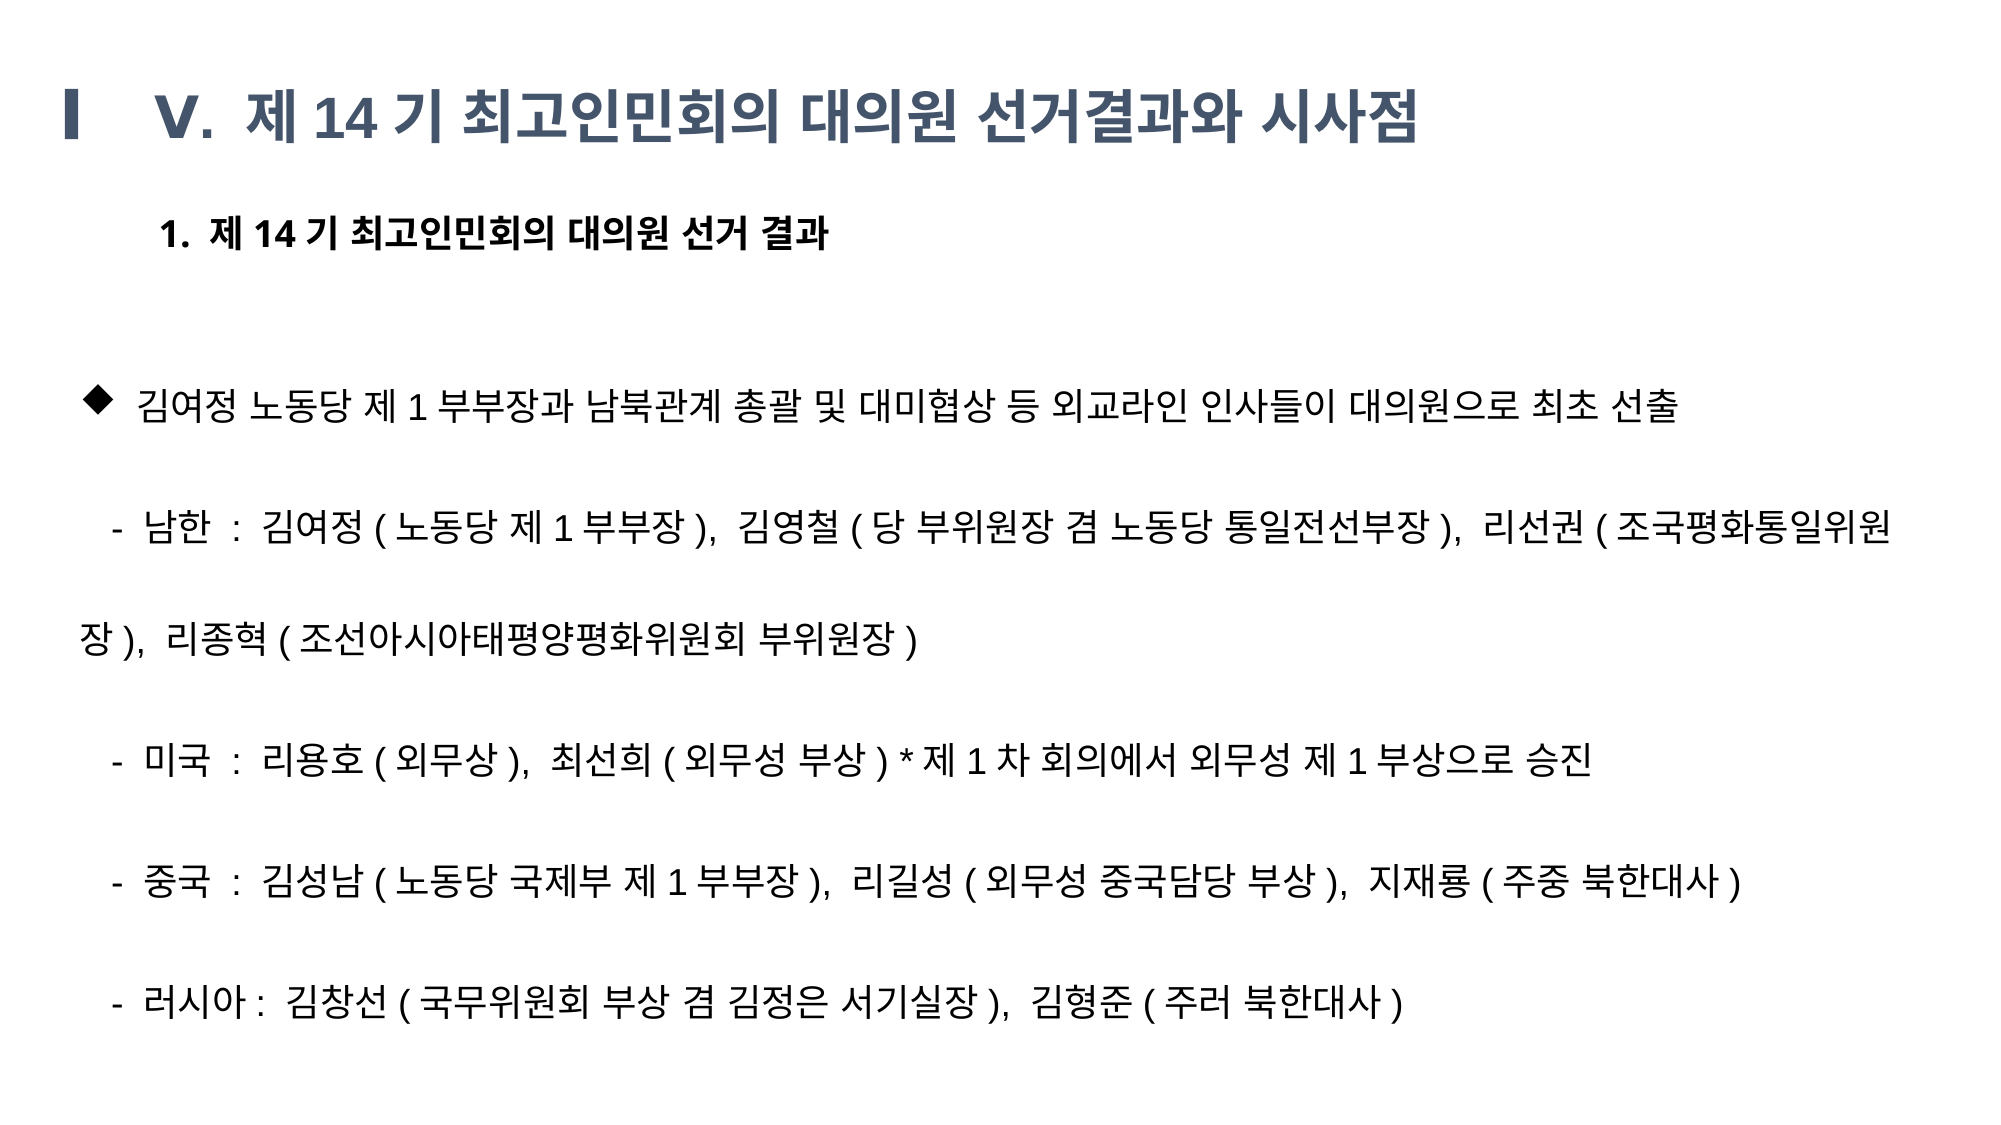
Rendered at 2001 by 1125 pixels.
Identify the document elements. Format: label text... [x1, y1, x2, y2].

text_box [64, 72, 1486, 159]
text_box 1. 제14기 최고인민회의 대의원 선거 결과 [143, 202, 966, 263]
text_box 김여정 노동당 제1부부장과 남북관계 총괄 및 대미협상 등 외교라인 인사들이 대의원으로 최초 선출 - 남한 : 김여정(노동당 제1부부장), 김영철(당 부위원장 겸 노동당 통일전선부장), 리선권(조국평화통일위원장), 리종혁(조선아시아태평양평화위원회 부위원장) - 미국 : 리용호(외무상), 최선희(외무성 부상) *제1차 회의에서 외무성 제1부상으로 승진 - 중국 : 김성남(노동당 국제부 제1부부장), 리길성(외무성 중국담당 부상), 지재룡(주중 북한대사) - 러시아: 김창선(국무위원회 부상 겸 김정은 서기실장), 김형준(주러 북한대사) [64, 307, 1950, 1031]
